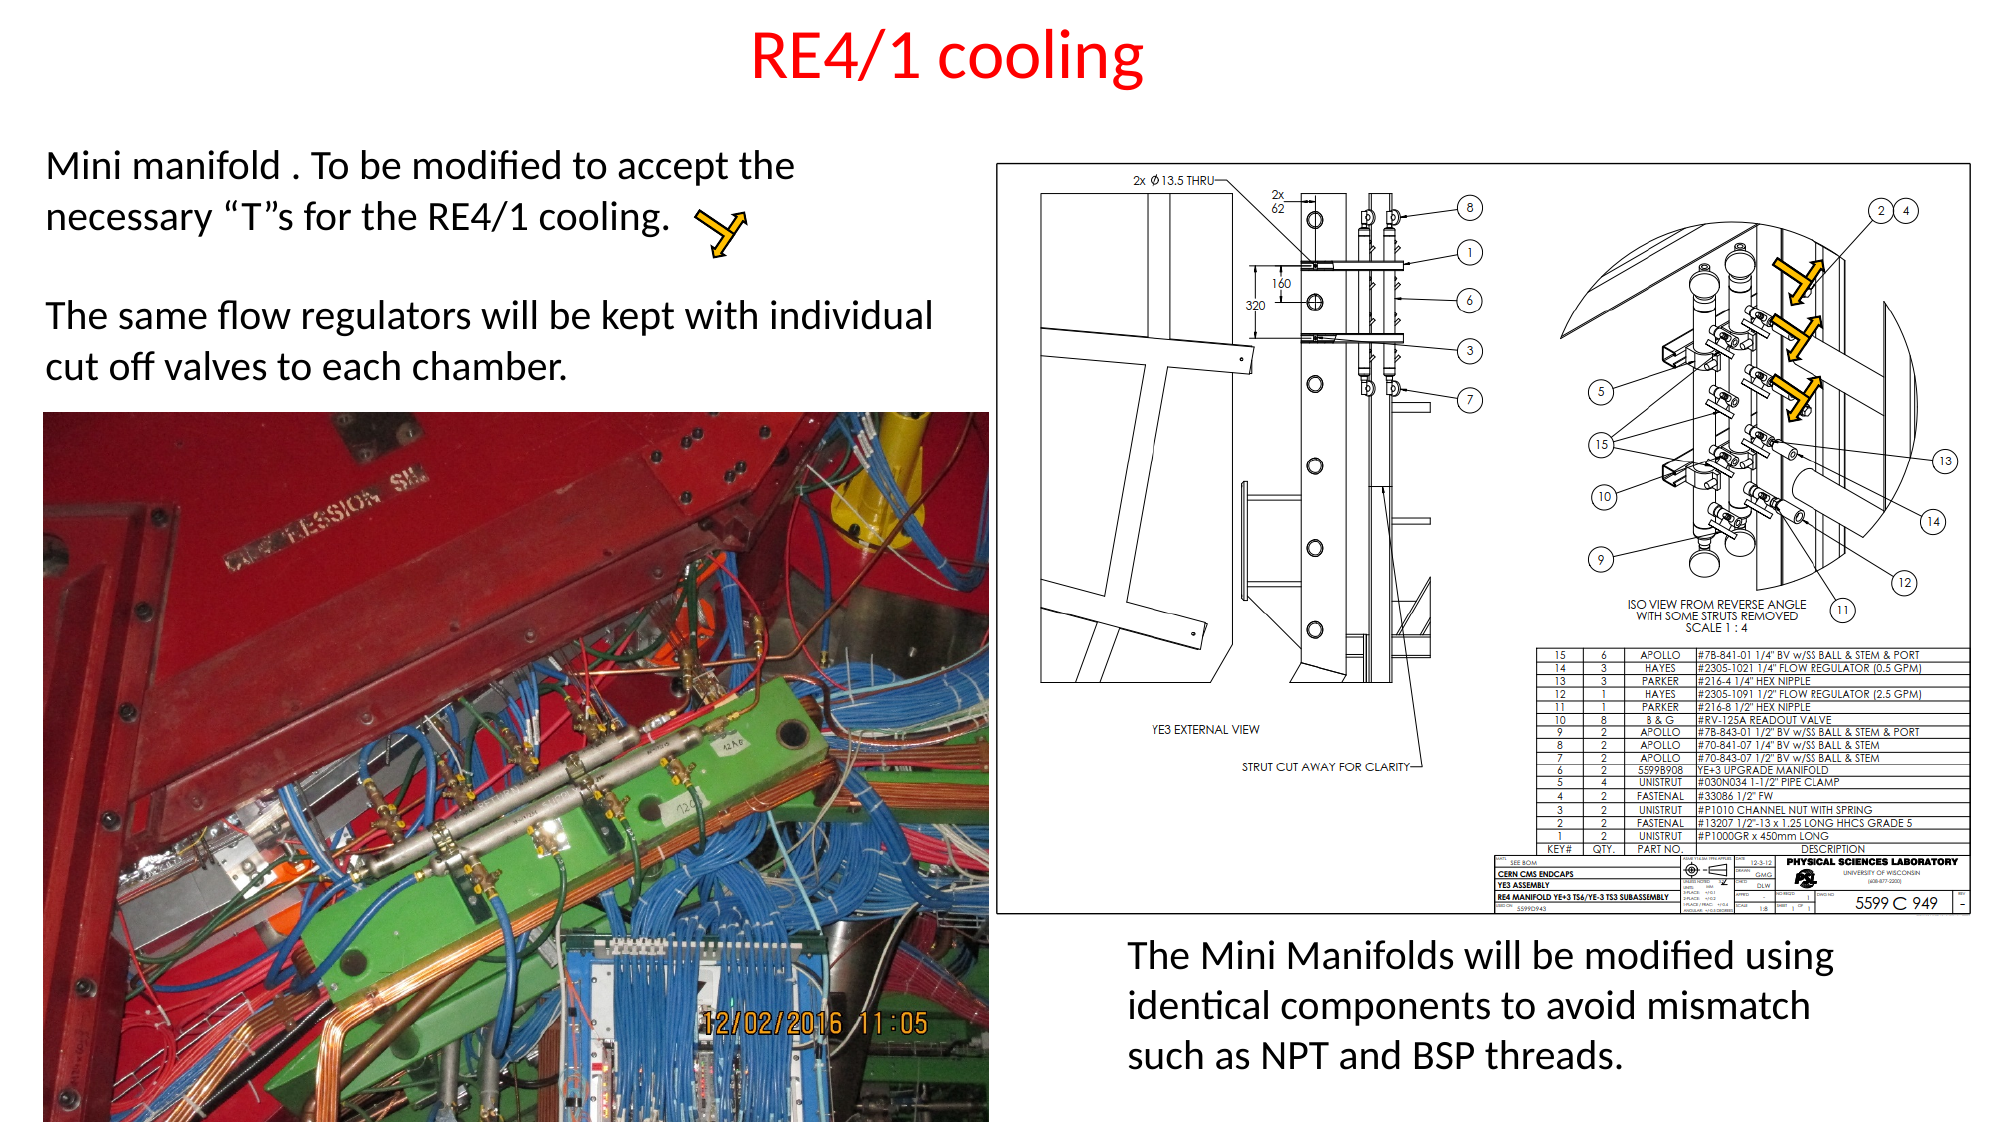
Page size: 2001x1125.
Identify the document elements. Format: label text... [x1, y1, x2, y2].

picture [43, 159, 1979, 1122]
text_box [693, 199, 740, 254]
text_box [1769, 303, 1815, 358]
text_box Mini manifold . To be modified to accept the necessary “T”s for the RE4/1 cooling. The same flow regulators will be kept with individual cut off valves to each chamber. [30, 130, 994, 396]
text_box The Mini Manifolds will be modified using identical components to avoid mismatch such as NPT and BSP threads. [1112, 920, 1855, 1086]
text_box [1769, 363, 1815, 418]
text_box RE4/1 cooling [735, 0, 1172, 100]
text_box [1771, 247, 1818, 302]
